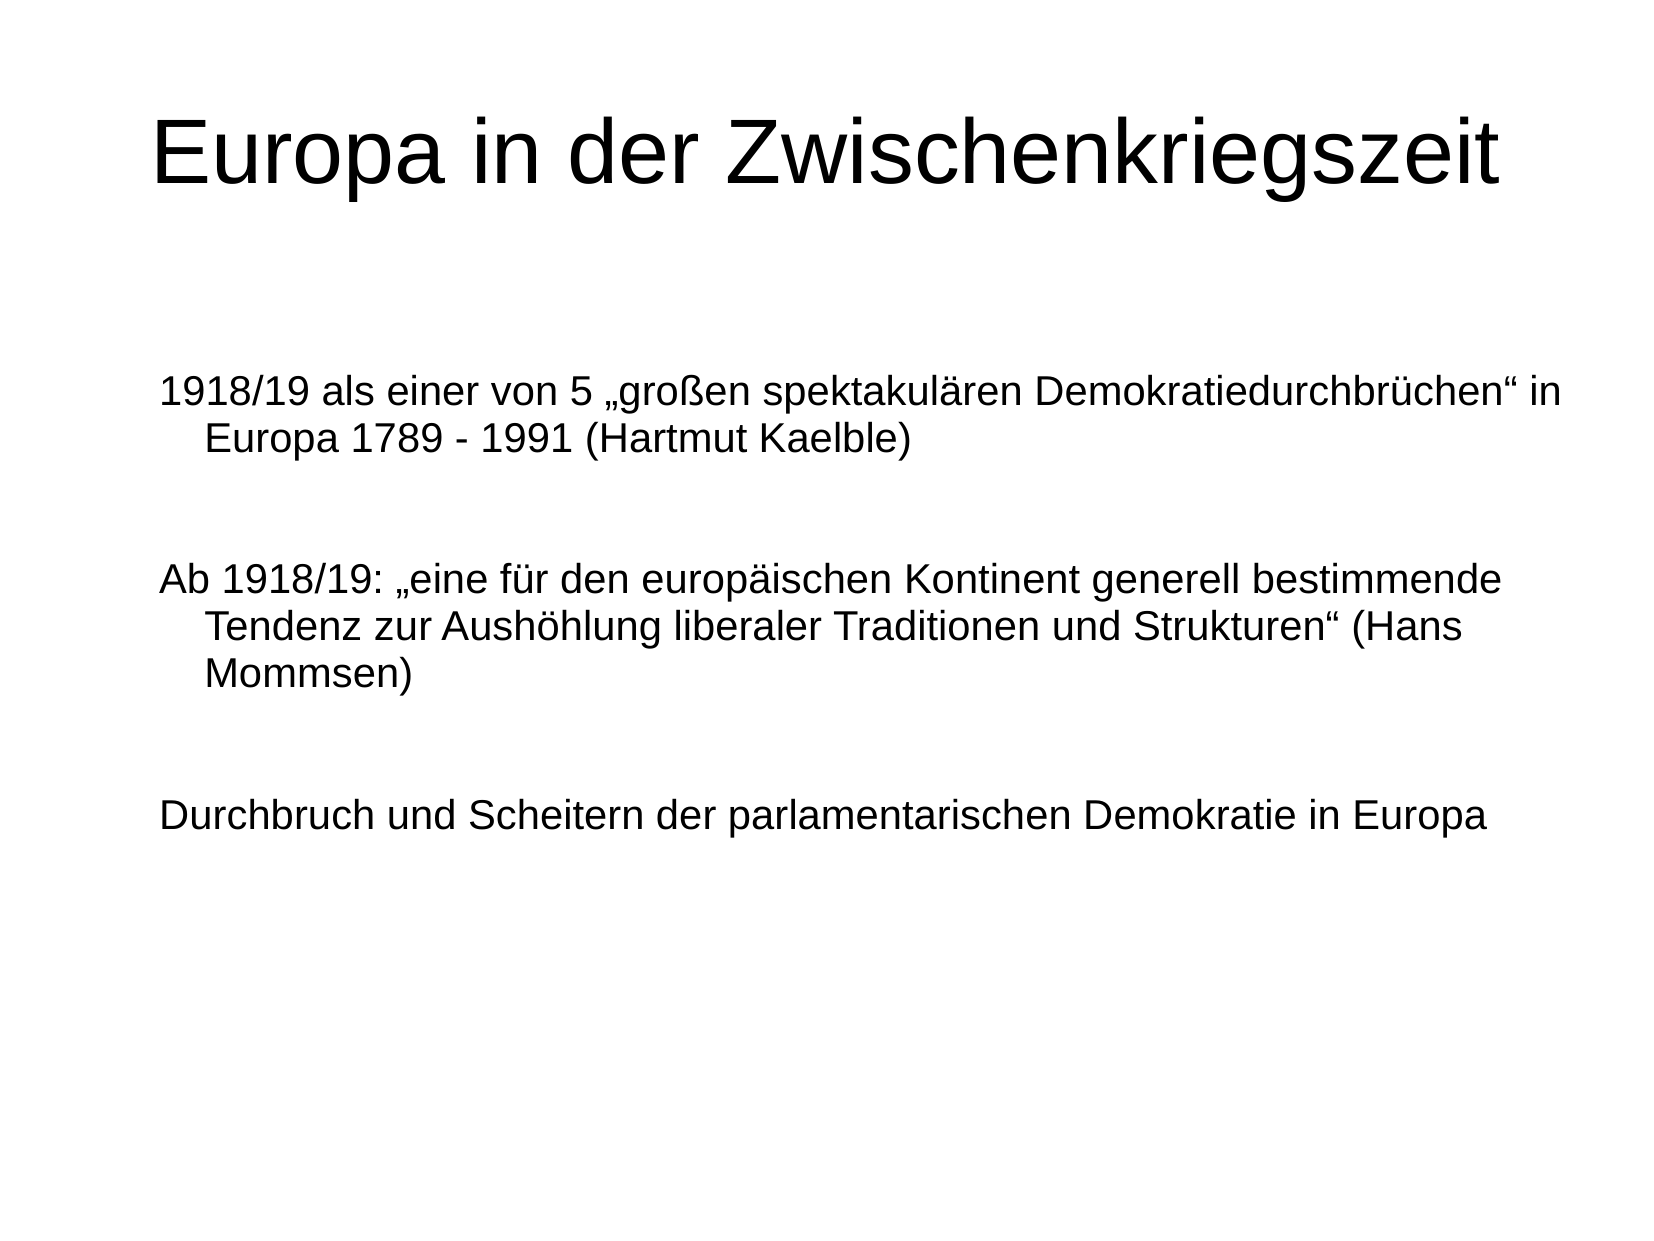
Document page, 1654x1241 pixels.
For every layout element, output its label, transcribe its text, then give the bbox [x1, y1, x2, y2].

title Europa in der Zwischenkriegszeit [82, 49, 1570, 256]
list 1918/19 als einer von 5 „großen spektakulären Demokratiedurchbrüchen“ in Europa 1789 - 1991 (Hartmut Kaelble) Ab 1918/19: „eine für den europäischen Kontinent generell bestimmende Tendenz zur Aushöhlung liberaler Traditionen und Strukturen“ (Hans Mommsen) Durchbruch und Scheitern der parlamentarischen Demokratie in Europa [82, 290, 1570, 1009]
